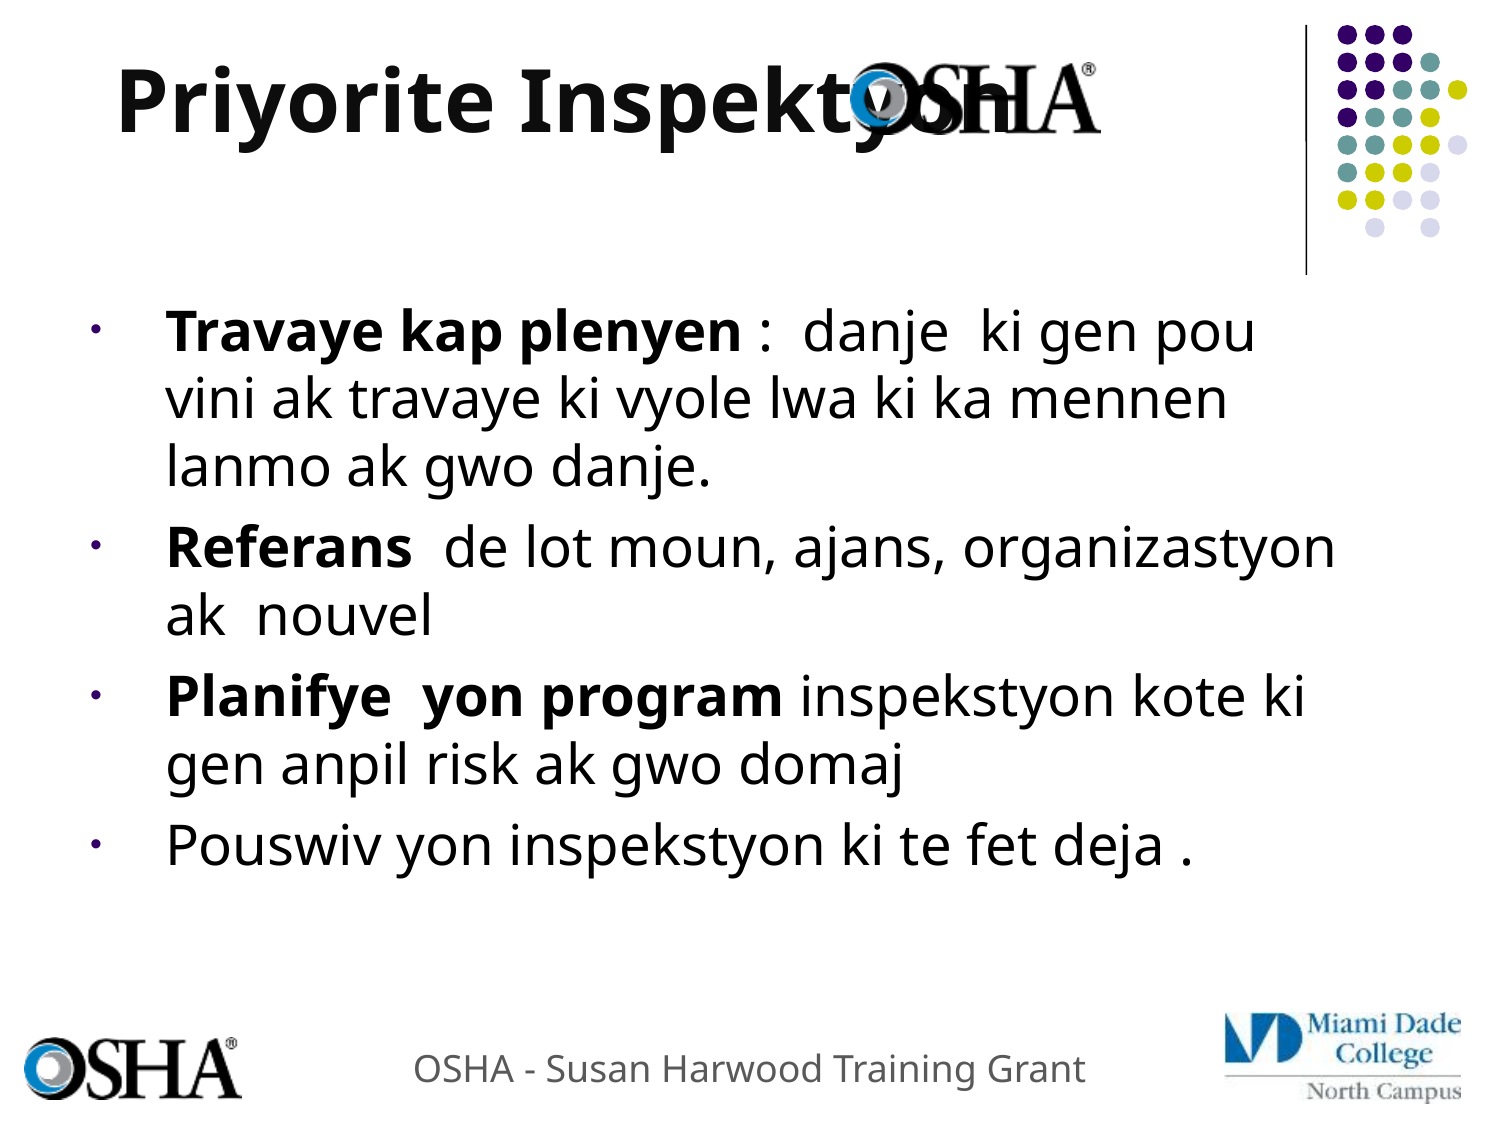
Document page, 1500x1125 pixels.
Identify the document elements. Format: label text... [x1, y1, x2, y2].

title Priyorite Inspektyon [99, 75, 1300, 263]
picture [850, 62, 1101, 135]
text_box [0, 1012, 1500, 1104]
text_box Travaye kap plenyen : danje ki gen pou vini ak travaye ki vyole lwa ki ka mennen lanmo ak gwo danje. Referans de lot moun, ajans, organizastyon ak nouvel Planifye yon program inspekstyon kote ki gen anpil risk ak gwo domaj Pouswiv yon inspekstyon ki te fet deja . [75, 287, 1375, 975]
